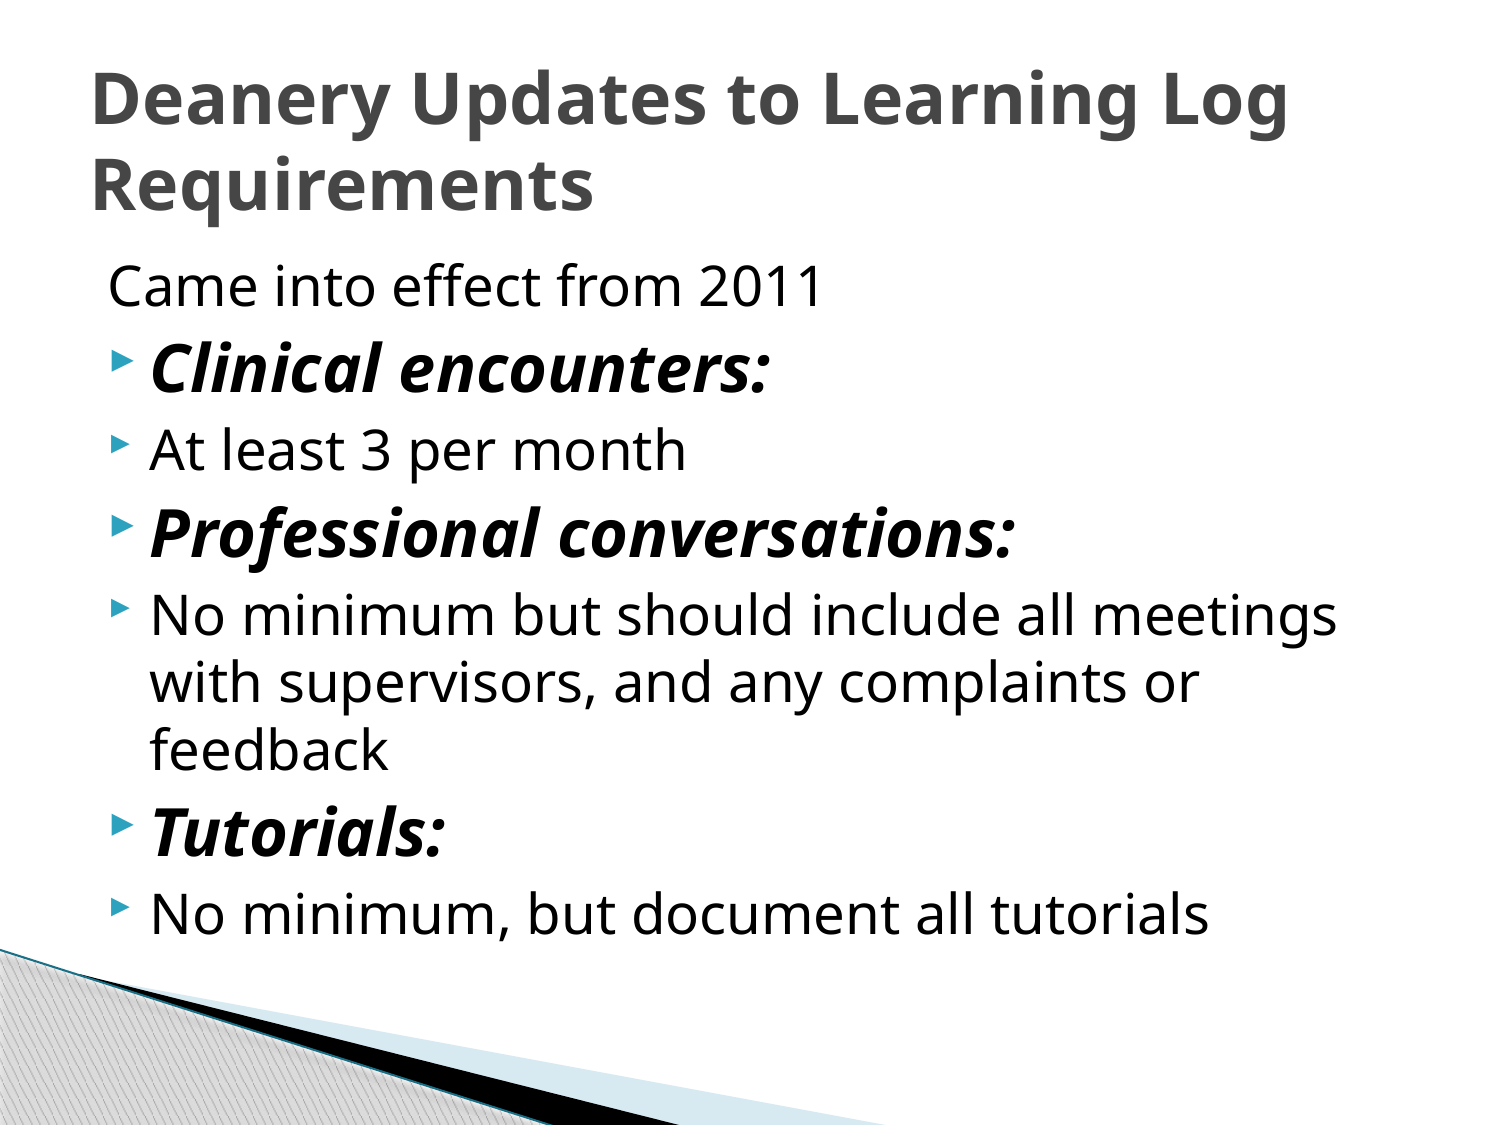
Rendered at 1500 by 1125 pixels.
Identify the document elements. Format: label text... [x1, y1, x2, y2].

list Came into effect from 2011 Clinical encounters: At least 3 per month Professional conversations: No minimum but should include all meetings with supervisors, and any complaints or feedback Tutorials: No minimum, but document all tutorials [74, 242, 1426, 986]
title Deanery Updates to Learning Log Requirements [75, 45, 1425, 233]
